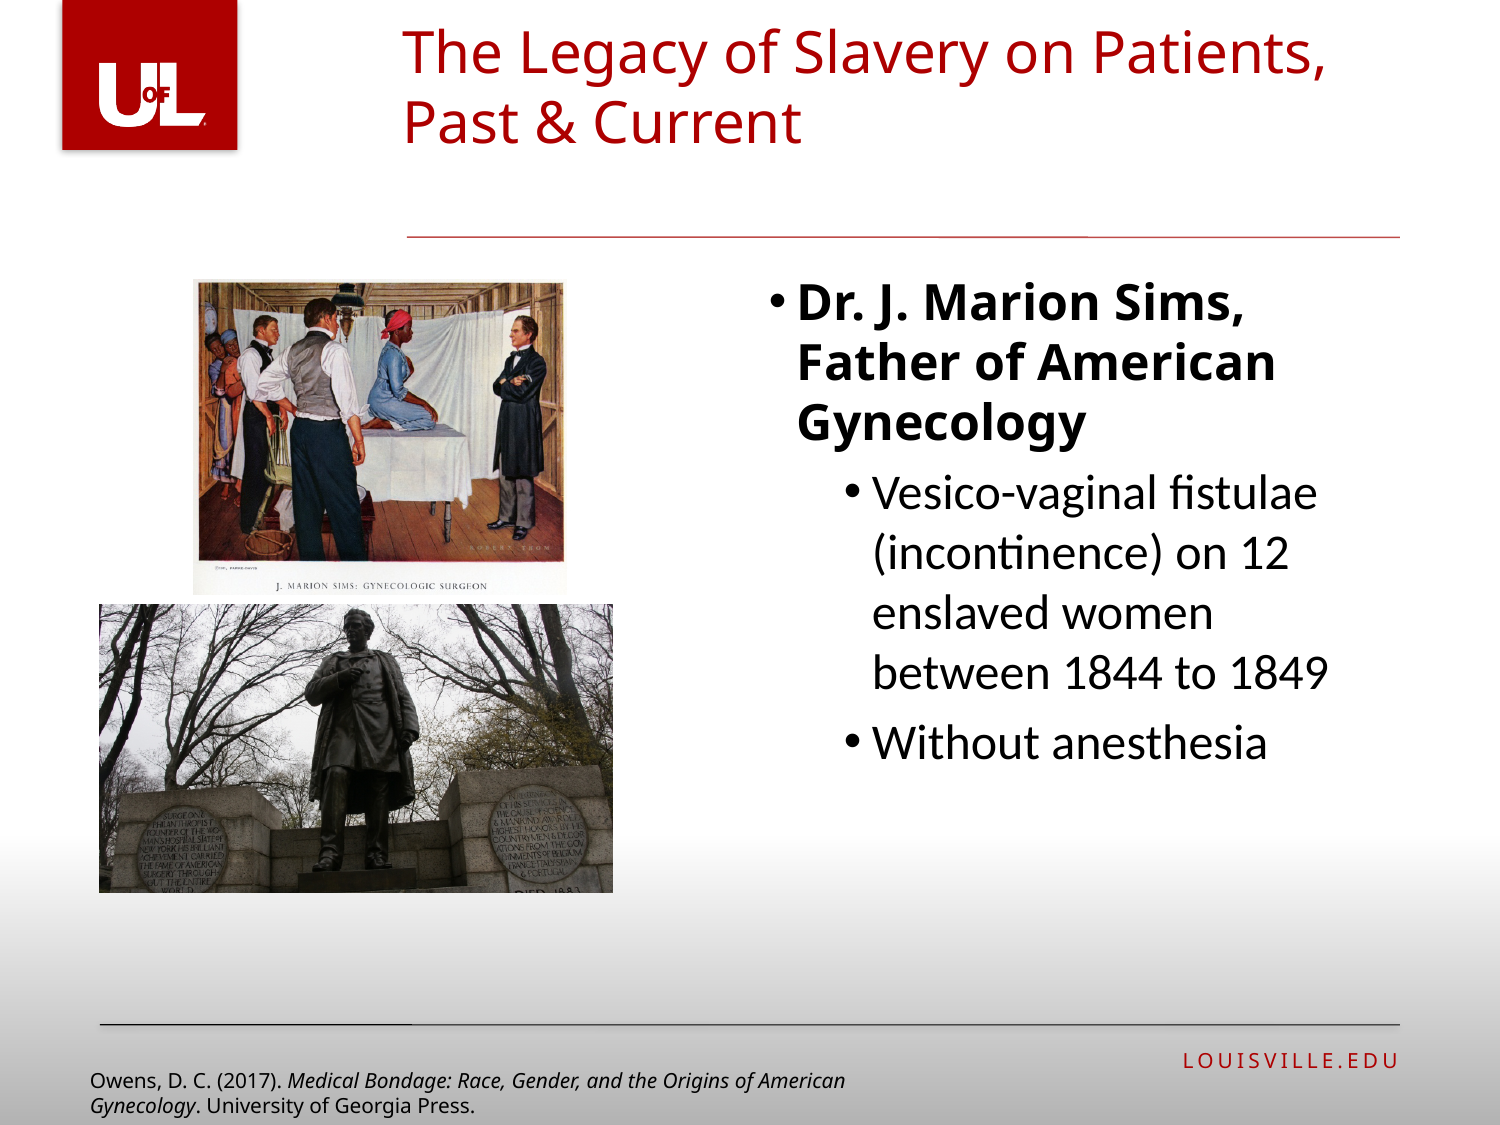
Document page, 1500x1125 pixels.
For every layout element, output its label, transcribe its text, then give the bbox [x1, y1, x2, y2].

picture [99, 62, 207, 127]
text_box Owens, D. C. (2017). Medical Bondage: Race, Gender, and the Origins of American Gynecology. University of Georgia Press. [74, 1060, 900, 1125]
list The Legacy of Slavery on Patients, Past & Current [387, 24, 1400, 163]
picture [99, 278, 661, 595]
picture [99, 604, 613, 893]
list Dr. J. Marion Sims, Father of American Gynecology Vesico-vaginal fistulae (incontinence) on 12 enslaved women between 1844 to 1849 Without anesthesia [753, 262, 1404, 938]
